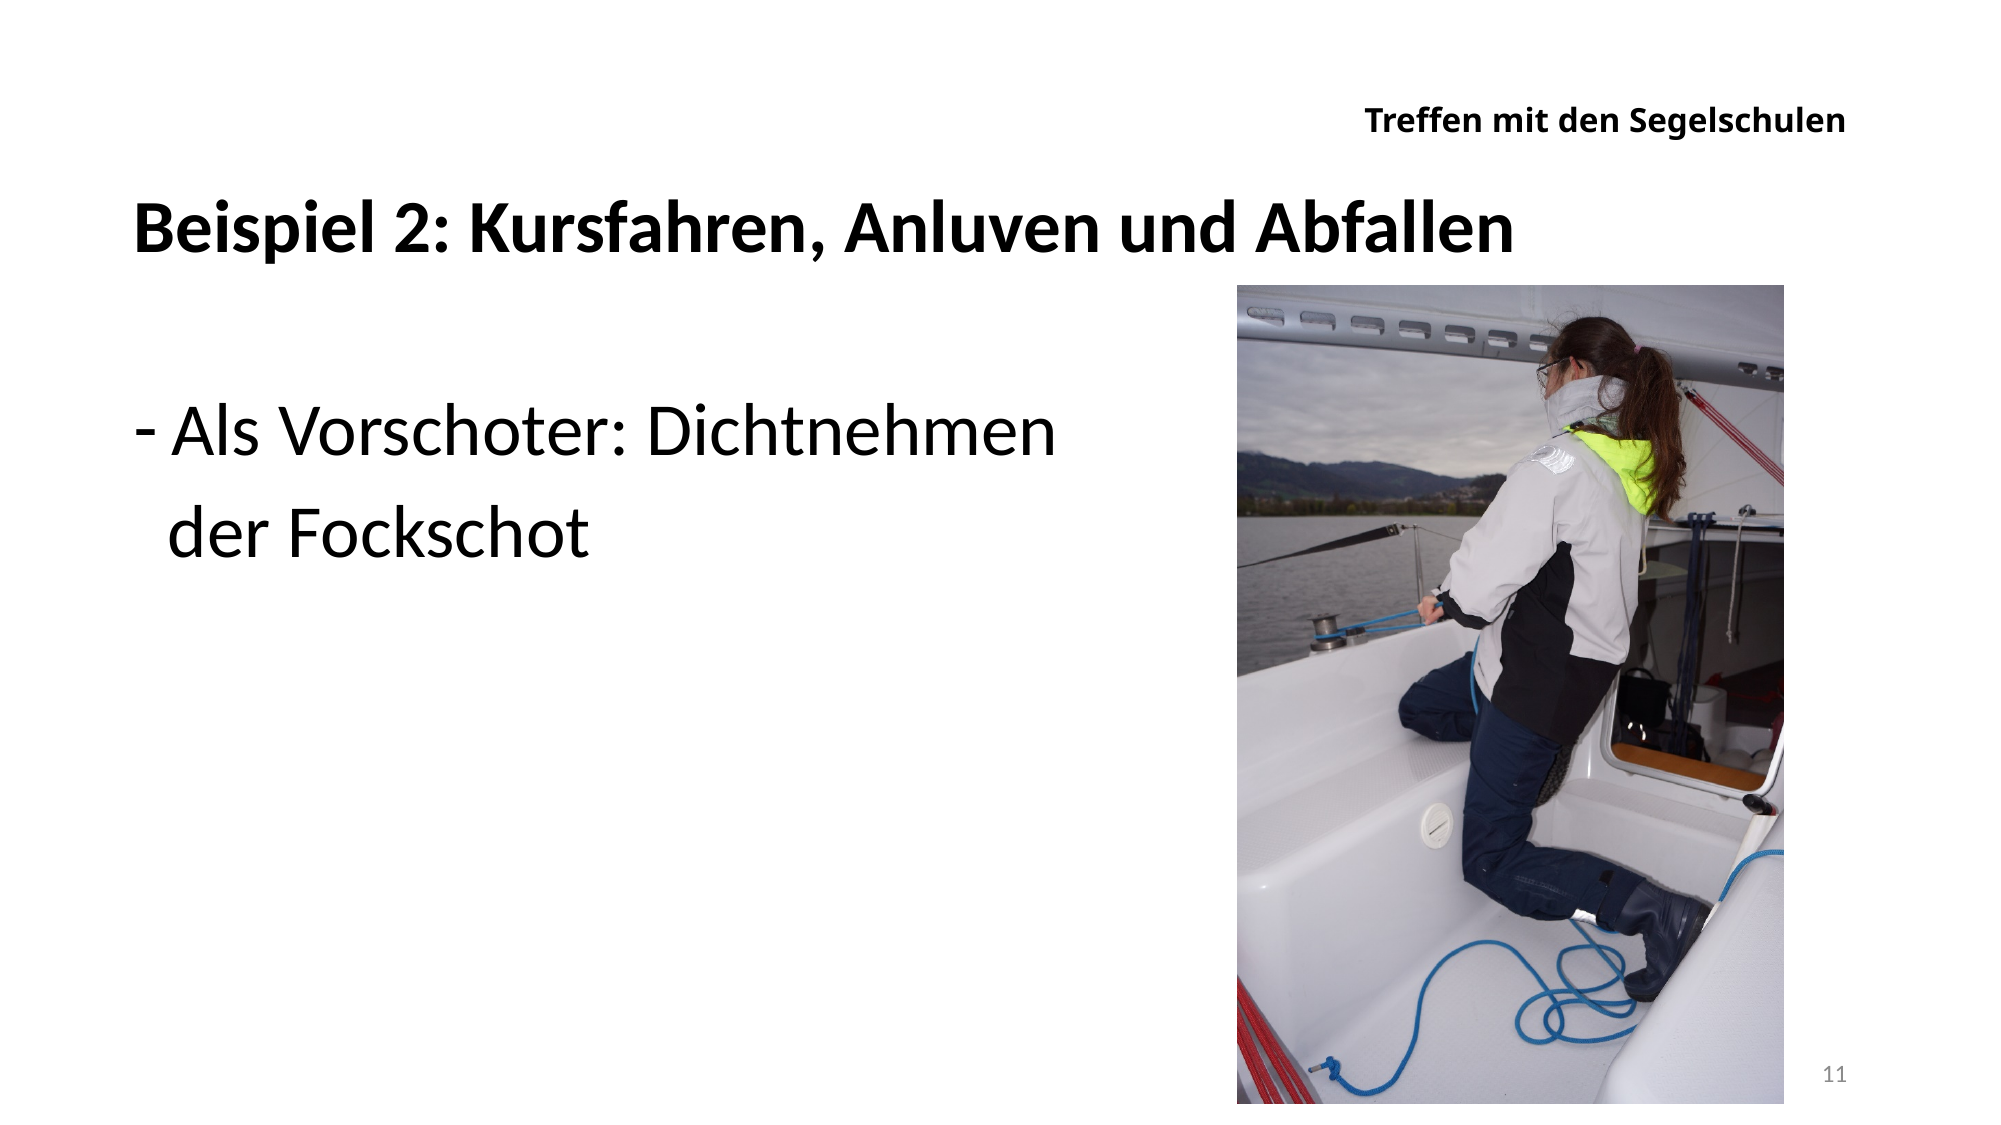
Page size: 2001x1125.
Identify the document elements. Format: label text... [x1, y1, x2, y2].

title Treffen mit den Segelschulen [137, 59, 1863, 185]
slide_number 11 [1784, 1042, 1863, 1103]
picture [1237, 285, 1784, 1104]
list Beispiel 2: Kursfahren, Anluven und Abfallen Als Vorschoter: Dichtnehmen der Fockschot [118, 179, 1844, 894]
